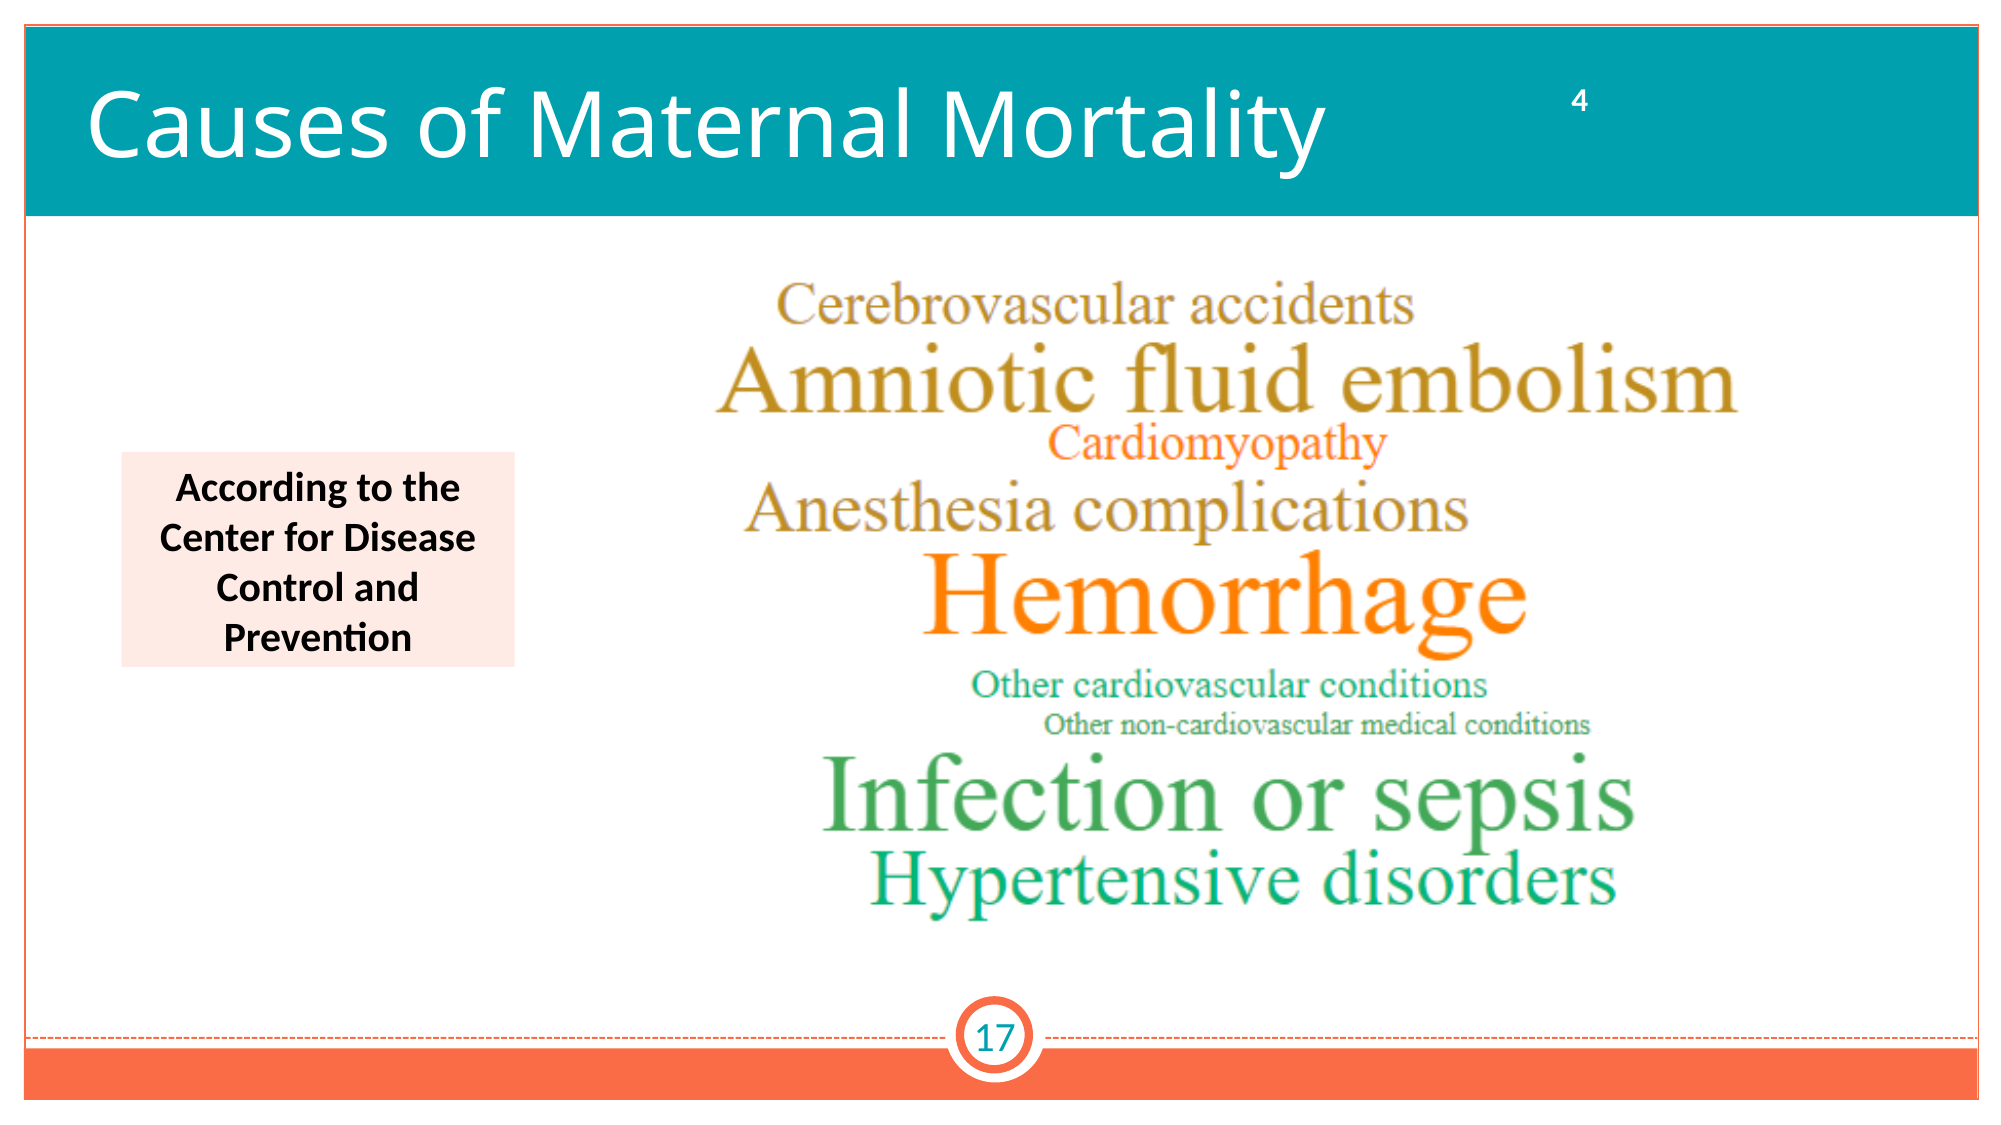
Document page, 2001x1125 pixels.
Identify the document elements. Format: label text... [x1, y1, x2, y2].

title Causes of Maternal Mortality [70, 70, 1580, 142]
text_box According to the Center for Disease Control and Prevention [121, 452, 515, 667]
picture [641, 224, 1879, 984]
text_box 4 [1536, 70, 1623, 126]
